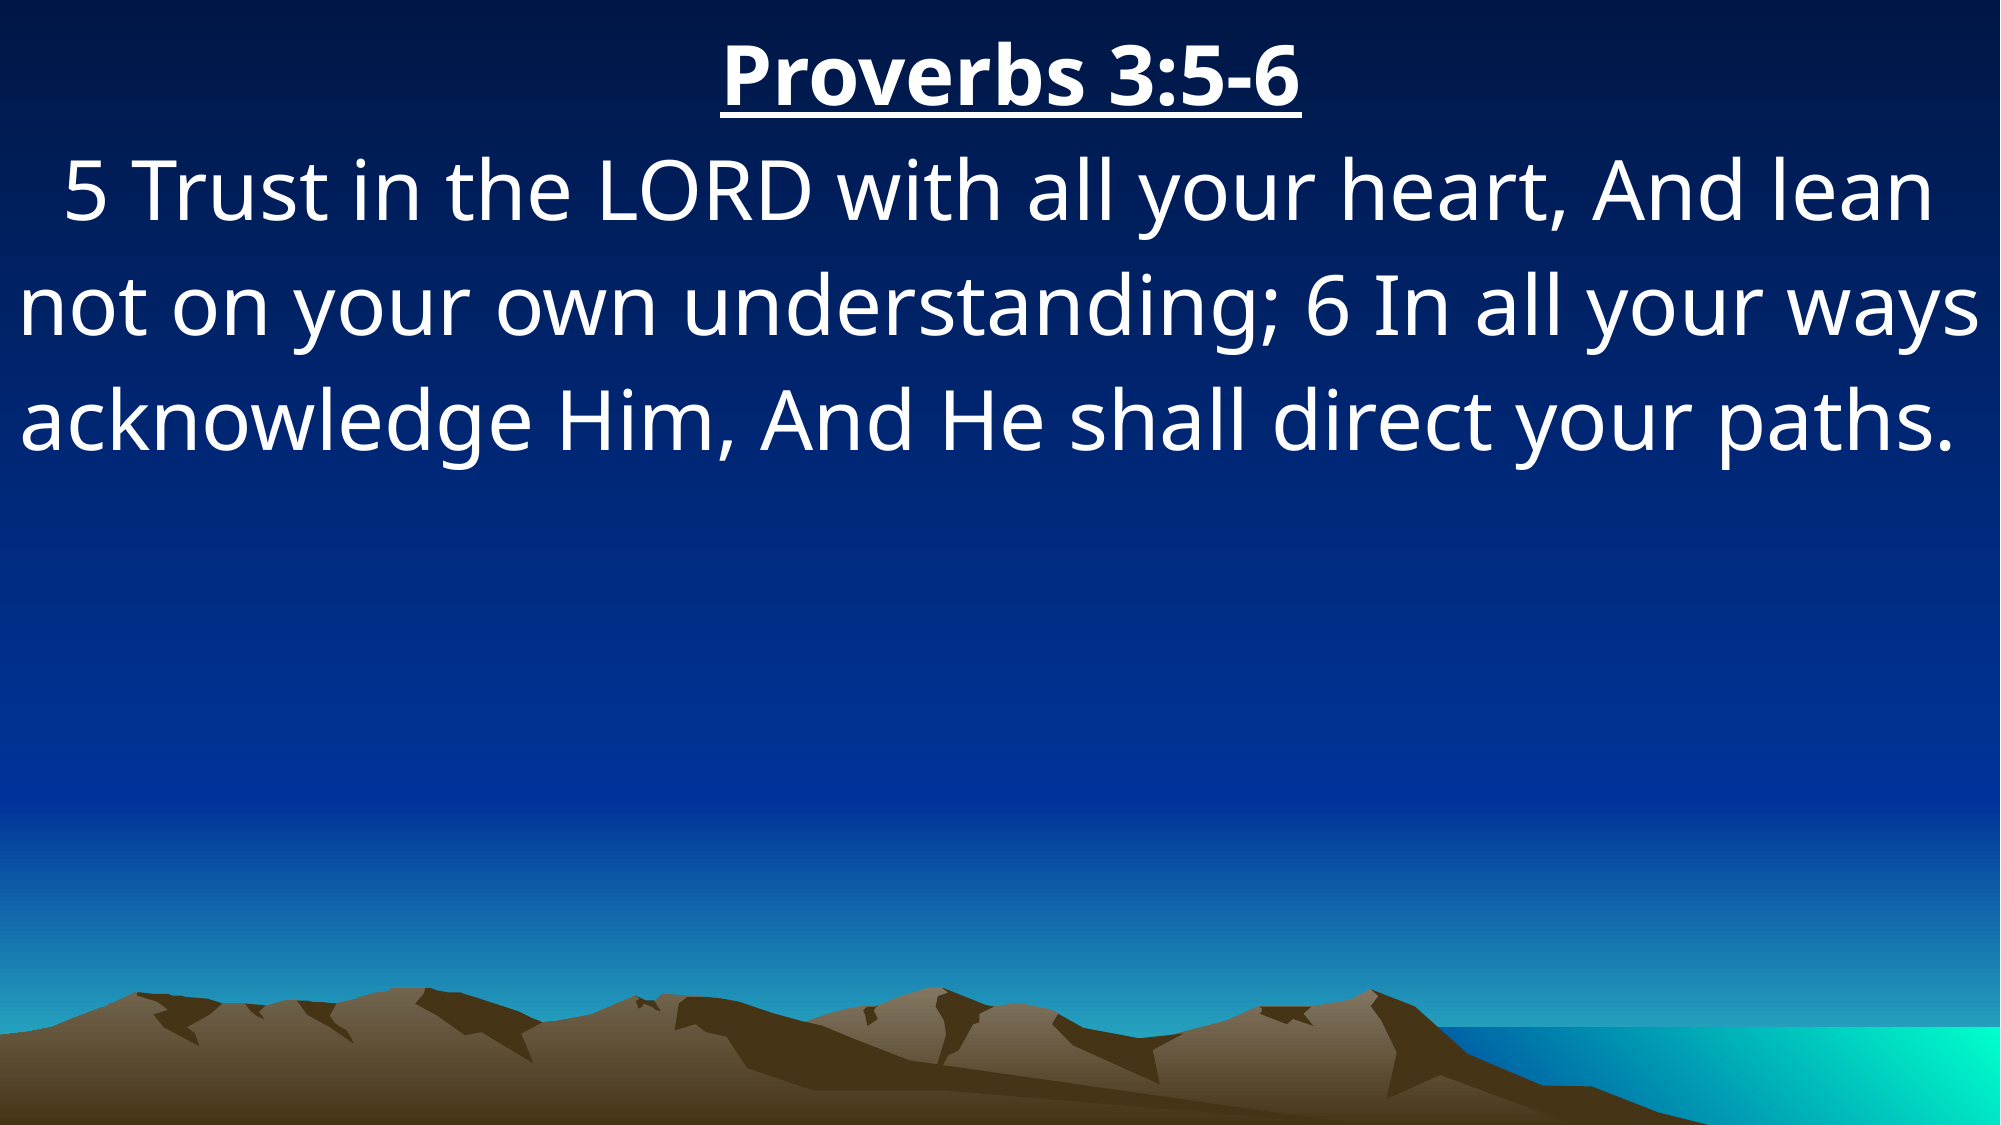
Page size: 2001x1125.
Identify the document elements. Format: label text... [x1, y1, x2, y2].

text_box Proverbs 3:5-6 5 Trust in the LORD with all your heart, And lean not on your own understanding; 6 In all your ways acknowledge Him, And He shall direct your paths. [0, 0, 2000, 838]
